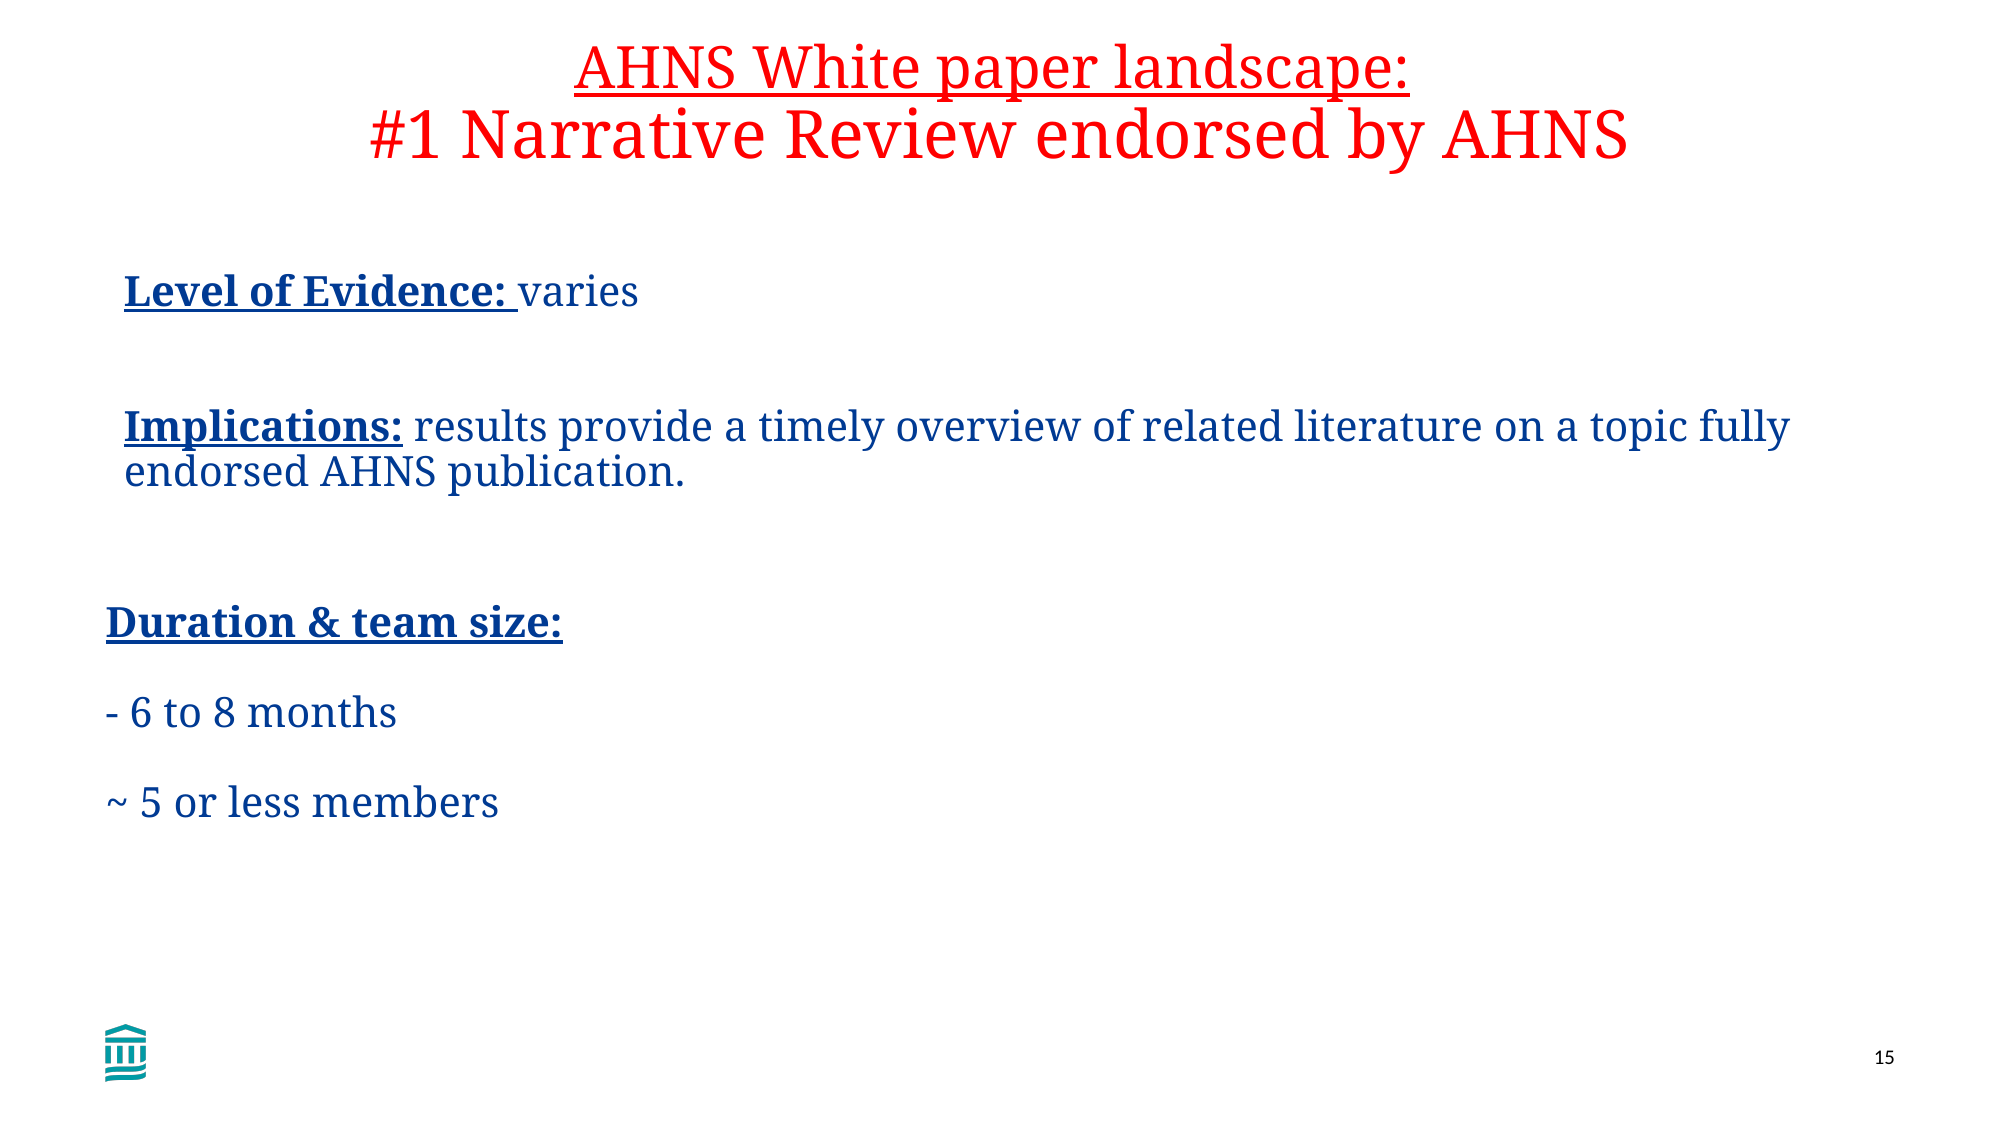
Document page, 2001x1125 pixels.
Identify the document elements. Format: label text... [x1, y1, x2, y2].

title AHNS White paper landscape: #1 Narrative Review endorsed by AHNS [105, 38, 1895, 195]
text_box Level of Evidence: varies Implications: results provide a timely overview of related literature on a topic fully endorsed AHNS publication. [123, 219, 1913, 868]
text_box Duration & team size: - 6 to 8 months ~ 5 or less members [105, 601, 1895, 1125]
